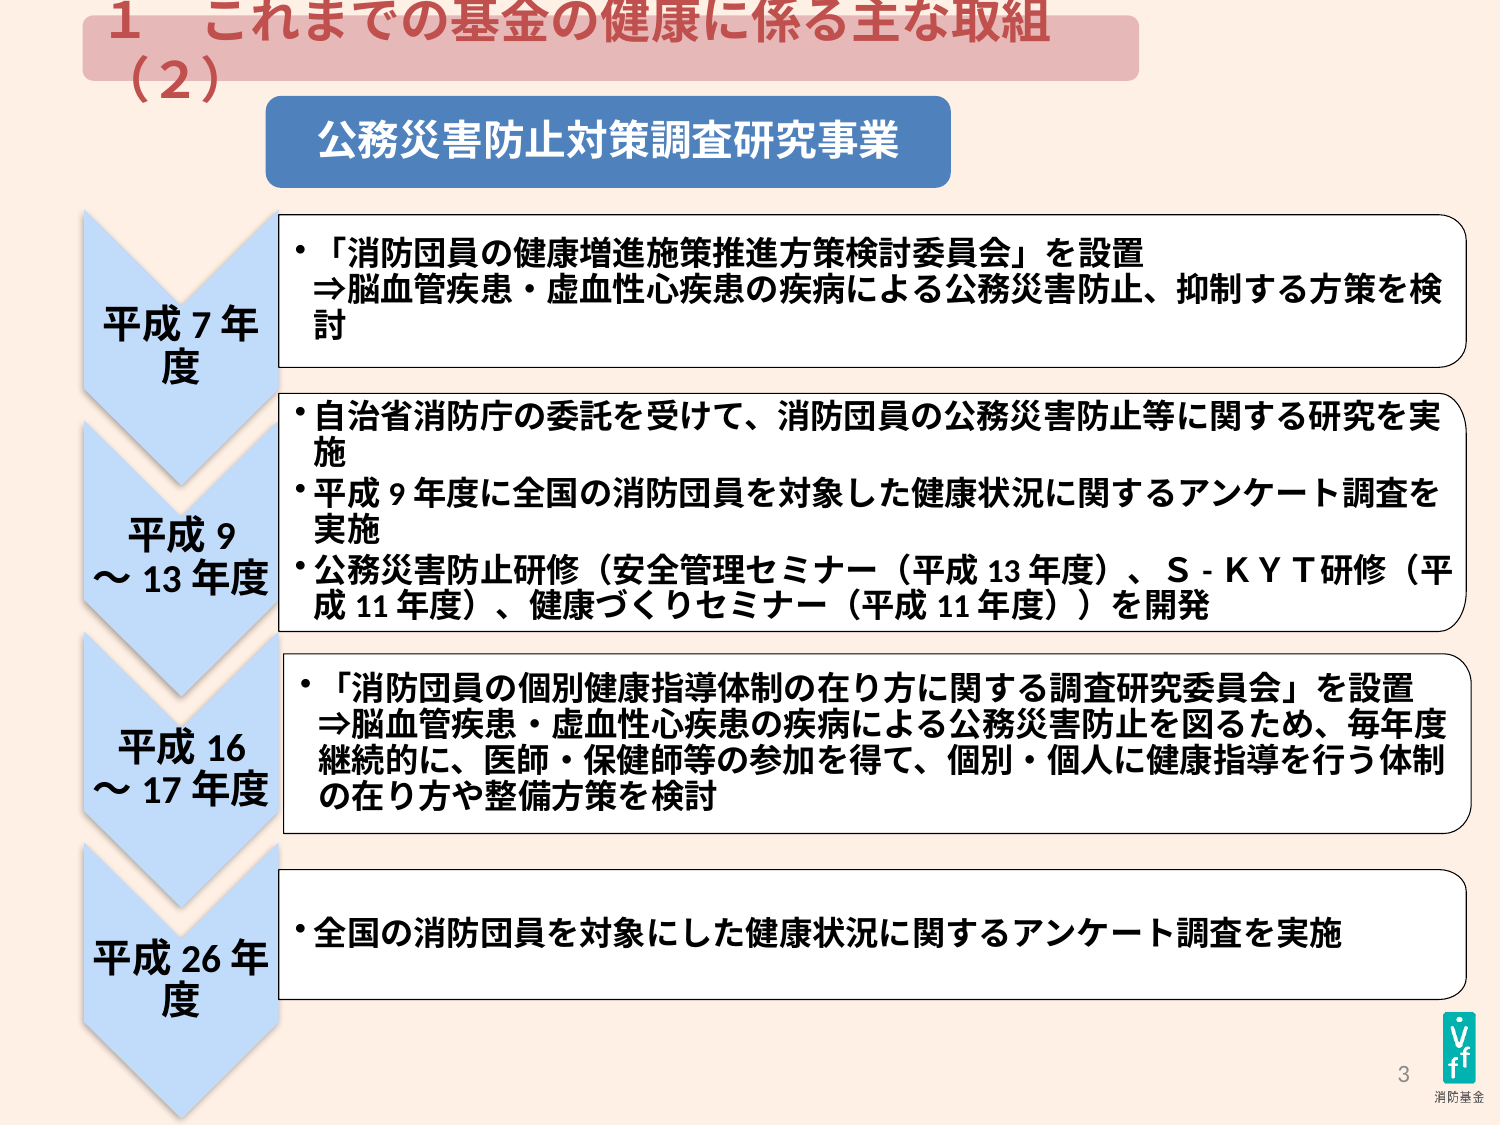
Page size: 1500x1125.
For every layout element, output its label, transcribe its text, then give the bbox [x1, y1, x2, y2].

text_box 全国の消防団員を対象にした健康状況に関するアンケート調査を実施 [276, 867, 1469, 1002]
text_box 自治省消防庁の委託を受けて、消防団員の公務災害防止等に関する研究を実施 平成9年度に全国の消防団員を対象した健康状況に関するアンケート調査を実施 公務災害防止研修（安全管理セミナー（平成13年度）、Ｓ-ＫＹＴ研修（平成11年度）、健康づくりセミナー（平成11年度））を開発 [276, 391, 1469, 634]
text_box 平成16 ～17年度 [84, 631, 279, 908]
text_box 「消防団員の個別健康指導体制の在り方に関する調査研究委員会」を設置 ⇒脳血管疾患・虚血性心疾患の疾病による公務災害防止を図るため、毎年度継続的に、医師・保健師等の参加を得て、個別・個人に健康指導を行う体制の在り方や整備方策を検討 [281, 651, 1474, 836]
text_box 平成26年度 [84, 842, 279, 1119]
text_box １ これまでの基金の健康に係る主な取組（２） [82, 15, 1140, 81]
text_box 平成7年度 [84, 209, 279, 486]
text_box 公務災害防止対策調査研究事業 [263, 93, 953, 190]
picture [1434, 1011, 1484, 1103]
slide_number 3 [1074, 1042, 1425, 1103]
text_box 「消防団員の健康増進施策推進方策検討委員会」を設置 ⇒脳血管疾患・虚血性心疾患の疾病による公務災害防止、抑制する方策を検討 [276, 212, 1469, 370]
text_box 平成9 ～13年度 [84, 420, 276, 697]
